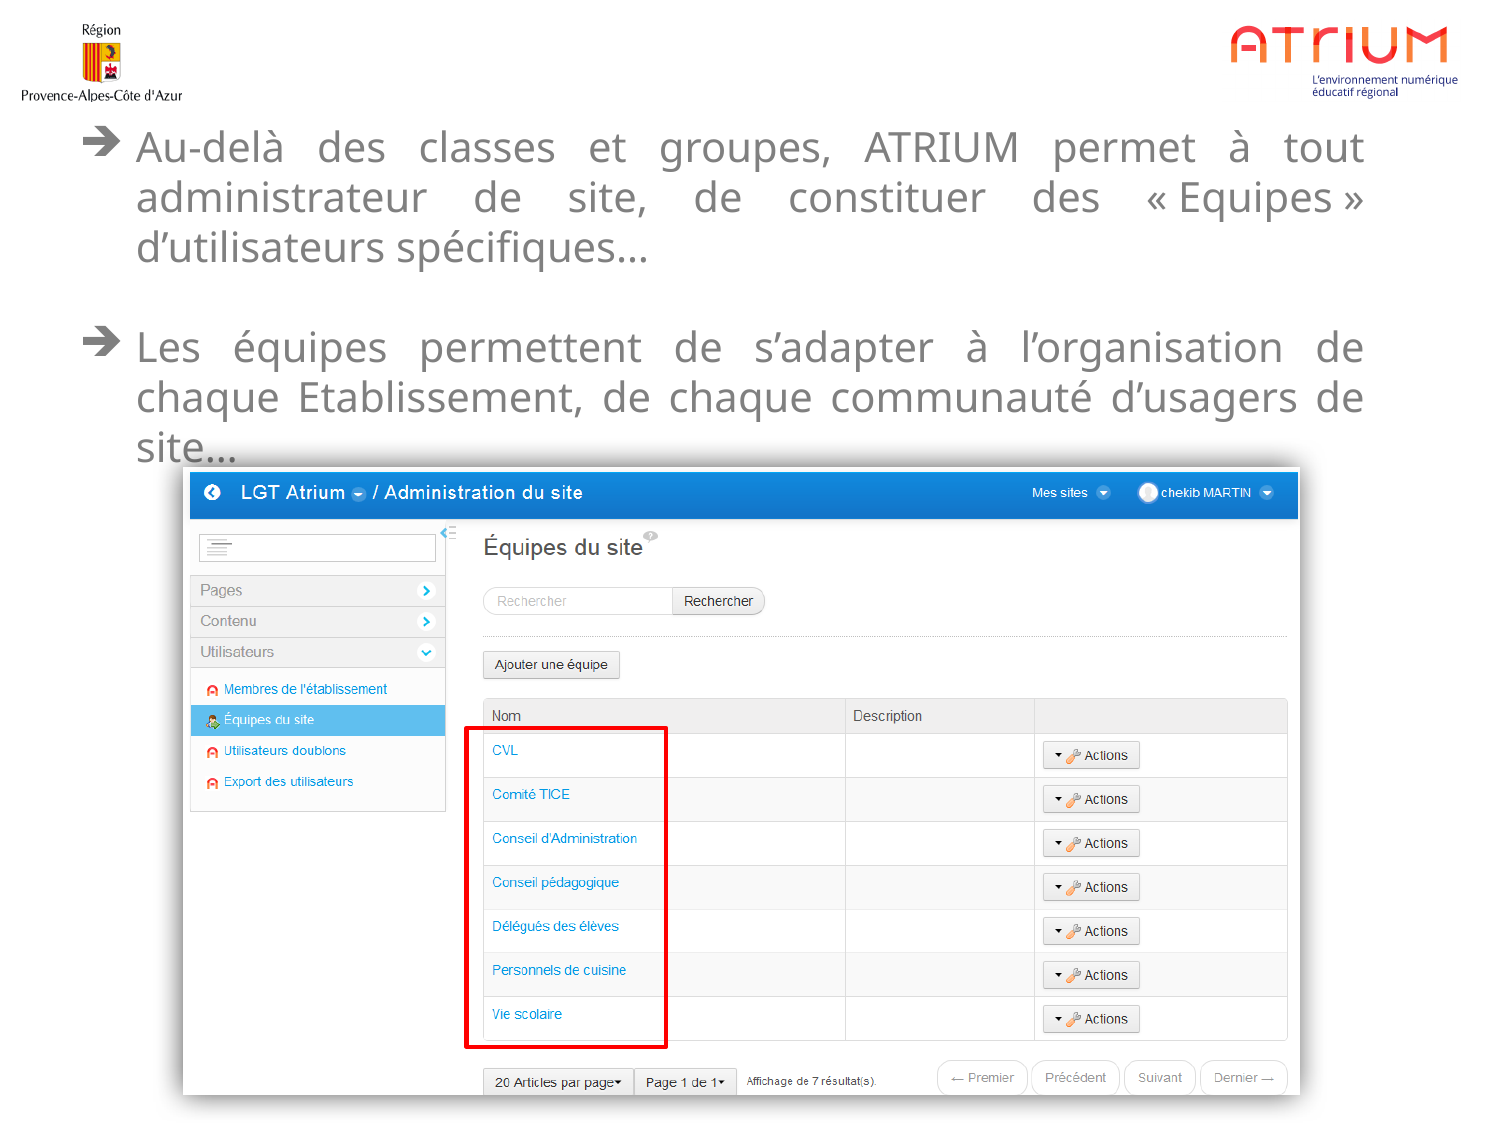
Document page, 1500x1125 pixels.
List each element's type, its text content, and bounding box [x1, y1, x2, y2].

text_box [17, 86, 1484, 144]
picture [1222, 19, 1461, 86]
text_box Au-delà des classes et groupes, ATRIUM permet à tout administrateur de site, de constituer des « Equipes » d’utilisateurs spécifiques… Les équipes permettent de s’adapter à l’organisation de chaque Etablissement, de chaque communauté d’usagers de site… [64, 113, 1381, 529]
picture [17, 15, 183, 86]
picture [182, 467, 1300, 1096]
